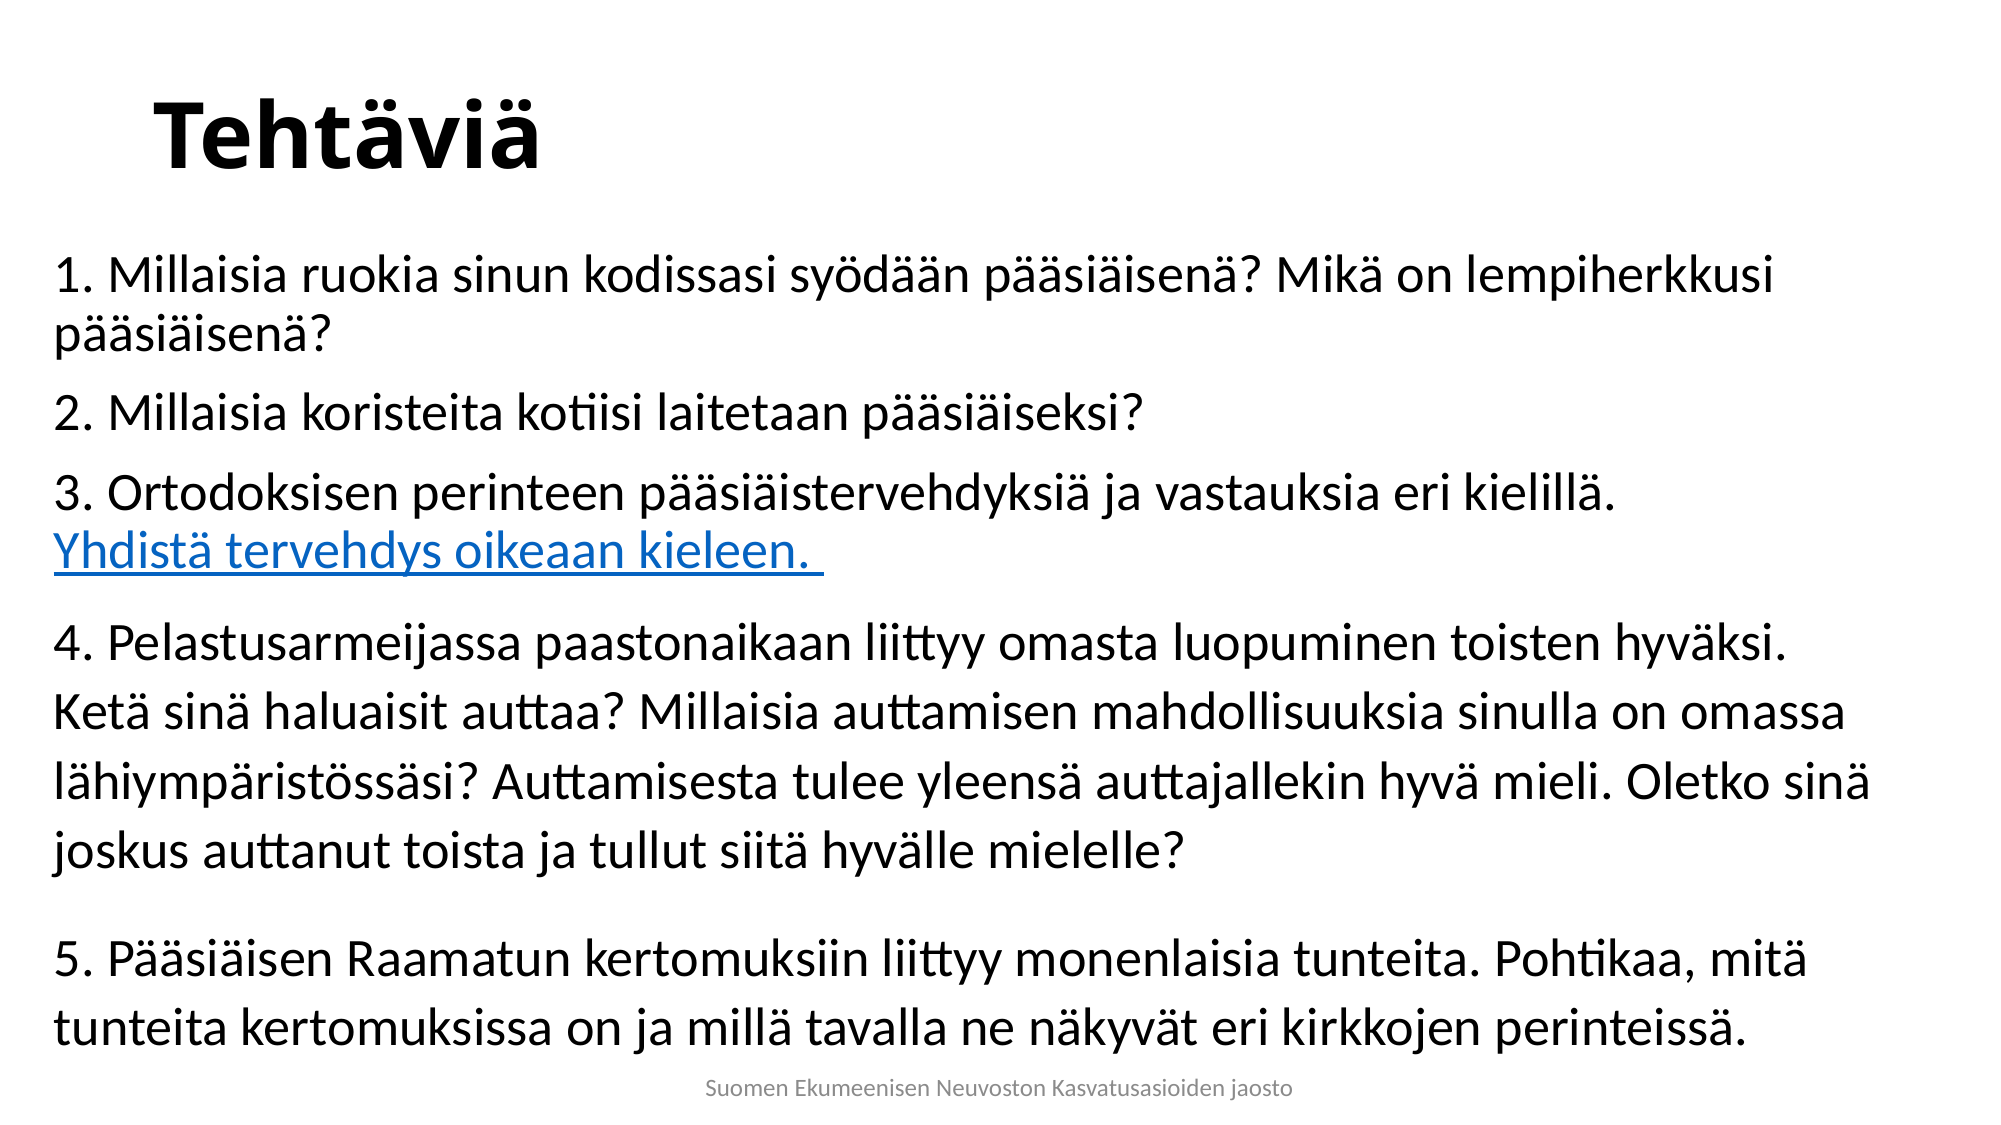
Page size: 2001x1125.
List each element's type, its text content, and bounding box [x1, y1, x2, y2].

title Tehtäviä [137, 59, 1874, 219]
list 1. Millaisia ruokia sinun kodissasi syödään pääsiäisenä? Mikä on lempiherkkusi pääsiäisenä? 2. Millaisia koristeita kotiisi laitetaan pääsiäiseksi? 3. Ortodoksisen perinteen pääsiäistervehdyksiä ja vastauksia eri kielillä. Yhdistä tervehdys oikeaan kieleen. 4. Pelastusarmeijassa paastonaikaan liittyy omasta luopuminen toisten hyväksi. Ketä sinä haluaisit auttaa? Millaisia auttamisen mahdollisuuksia sinulla on omassa lähiympäristössäsi? Auttamisesta tulee yleensä auttajallekin hyvä mieli. Oletko sinä joskus auttanut toista ja tullut siitä hyvälle mielelle? 5. Pääsiäisen Raamatun kertomuksiin liittyy monenlaisia tunteita. Pohtikaa, mitä tunteita kertomuksissa on ja millä tavalla ne näkyvät eri kirkkojen perinteissä. [38, 238, 1905, 1094]
footer Suomen Ekumeenisen Neuvoston Kasvatusasioiden jaosto [662, 1056, 1338, 1117]
